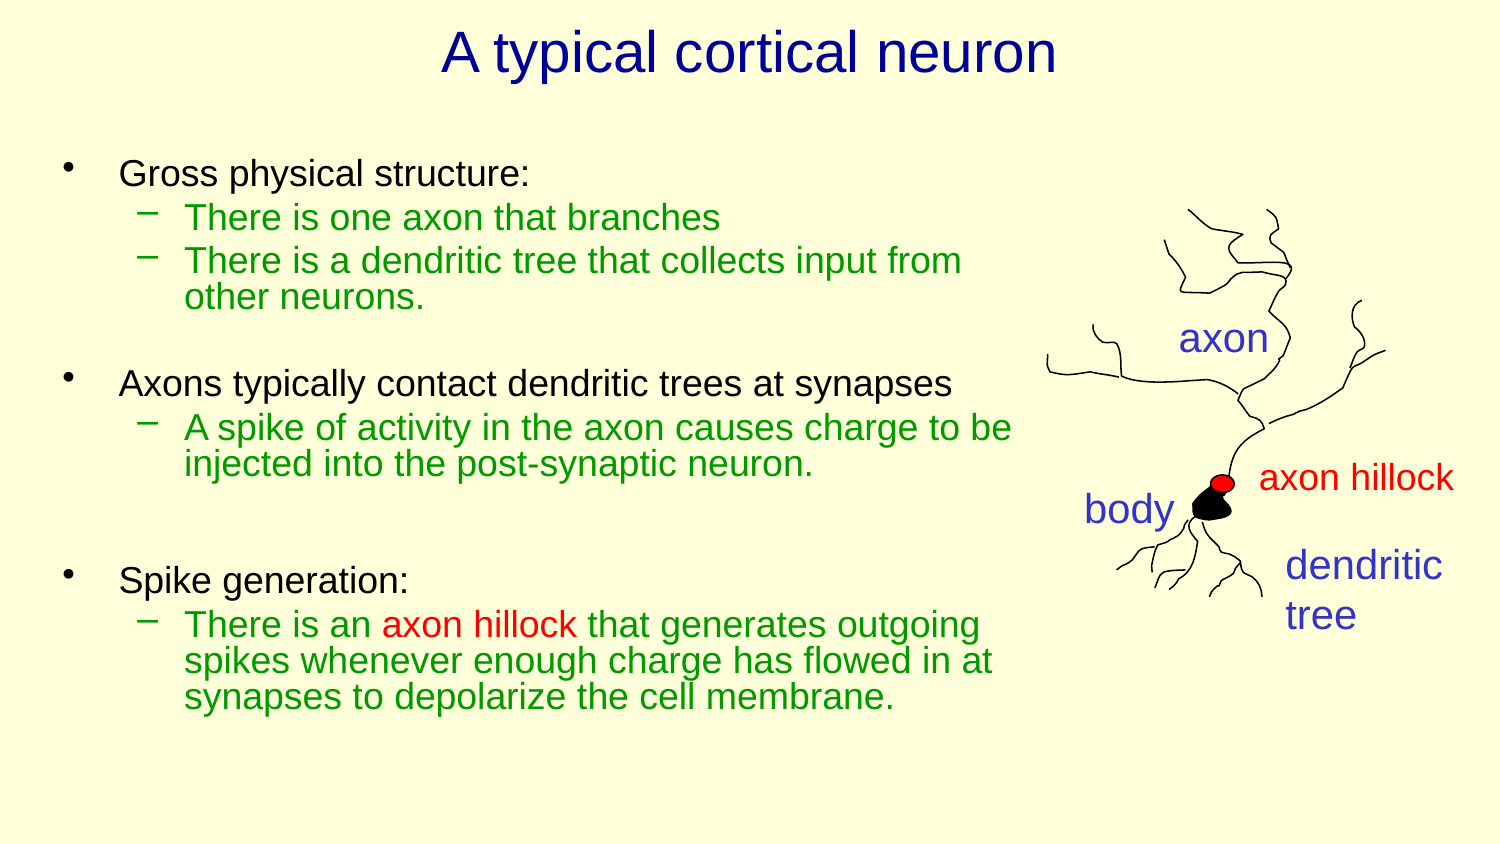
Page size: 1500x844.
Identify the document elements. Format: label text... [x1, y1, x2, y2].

text_box [1154, 569, 1186, 588]
text_box [1285, 326, 1291, 352]
text_box [1210, 474, 1235, 493]
text_box [1268, 350, 1386, 424]
text_box [1349, 300, 1365, 369]
title A typical cortical neuron [75, 5, 1425, 93]
text_box [1266, 209, 1291, 269]
text_box dendritic tree [1270, 530, 1459, 646]
text_box [1164, 239, 1287, 303]
text_box axon hillock [1244, 445, 1470, 506]
text_box [1093, 324, 1239, 394]
text_box [1151, 540, 1175, 573]
text_box [1192, 487, 1231, 520]
text_box [1187, 209, 1292, 279]
text_box body [1069, 474, 1190, 540]
text_box [1202, 521, 1241, 566]
text_box [1047, 353, 1119, 378]
text_box [1199, 369, 1275, 476]
text_box [1238, 564, 1262, 597]
text_box [1209, 562, 1241, 597]
list Gross physical structure: There is one axon that branches There is a dendritic tree that collects input from other neurons. Axons typically contact dendritic trees at synapses A spike of activity in the axon causes charge to be injected into the post-synaptic neuron. Spike generation: There is an axon hillock that generates outgoing spikes whenever enough charge has flowed in at synapses to depolarize the cell membrane. [47, 150, 1058, 844]
text_box [1168, 516, 1198, 590]
text_box axon [1163, 303, 1285, 369]
text_box [1116, 546, 1155, 570]
